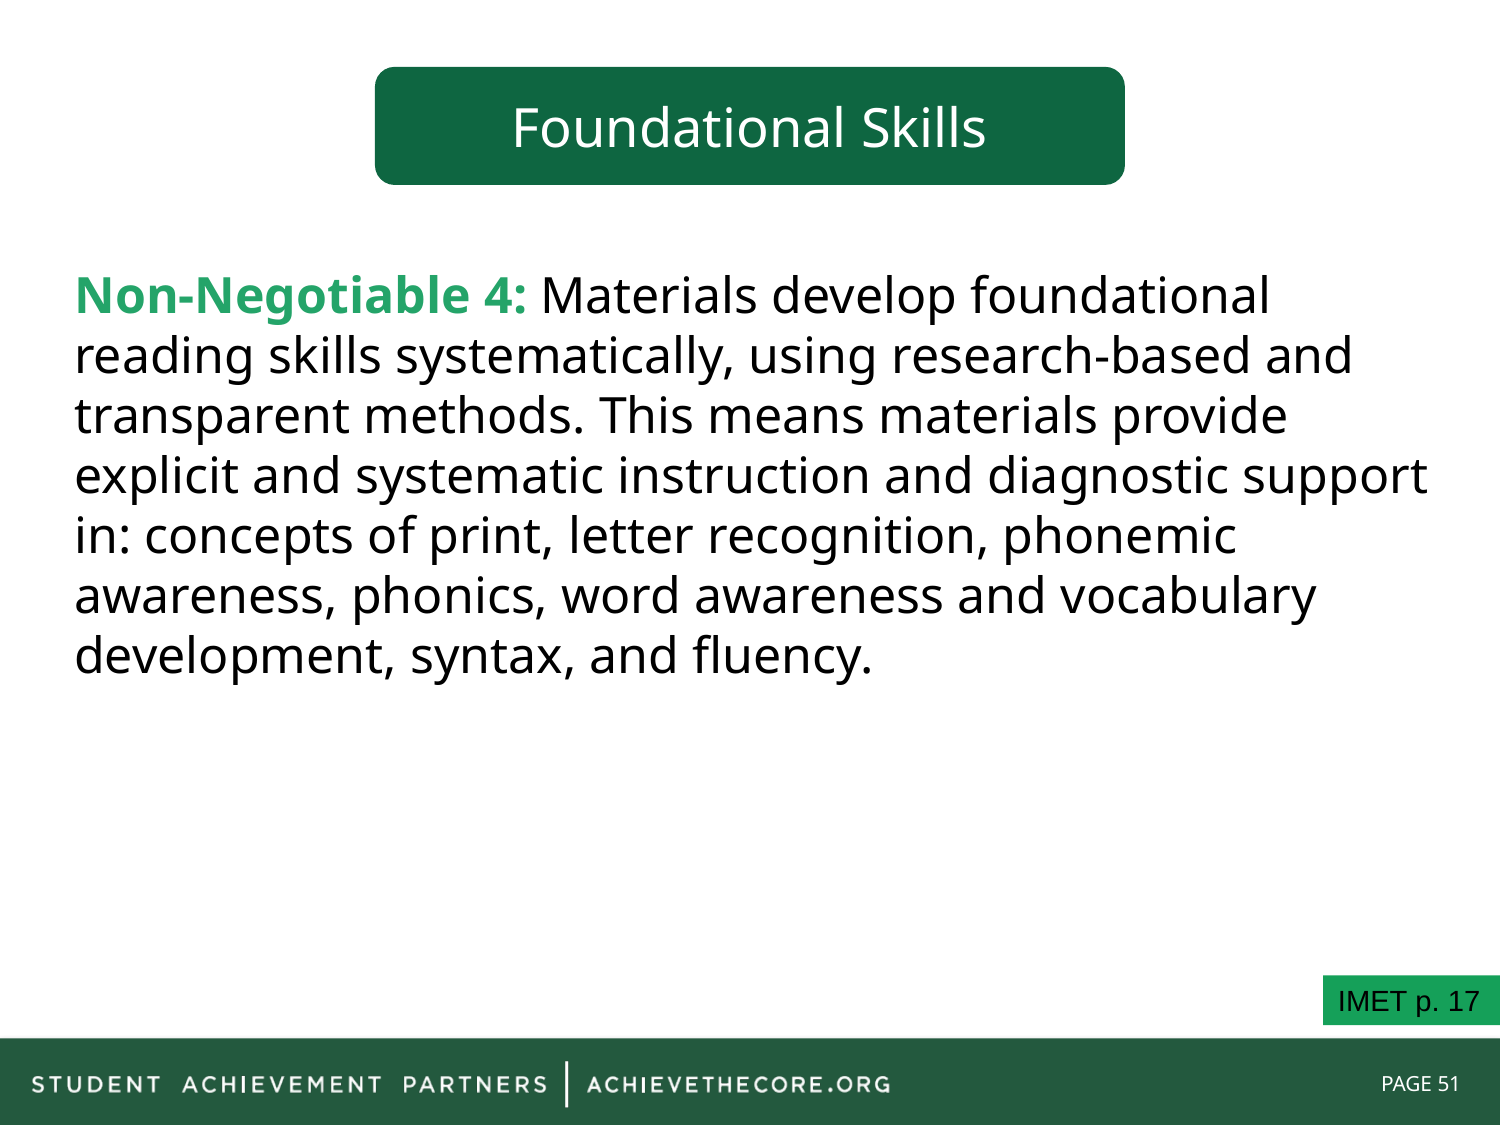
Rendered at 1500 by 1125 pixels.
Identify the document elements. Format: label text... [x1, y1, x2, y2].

text_box Non-Negotiable 4: Materials develop foundational reading skills systematically, using research-based and transparent methods. This means materials provide explicit and systematic instruction and diagnostic support in: concepts of print, letter recognition, phonemic awareness, phonics, word awareness and vocabulary development, syntax, and fluency. [57, 254, 1449, 858]
text_box Foundational Skills [372, 64, 1128, 188]
text_box IMET p. 17 [1323, 975, 1500, 1026]
